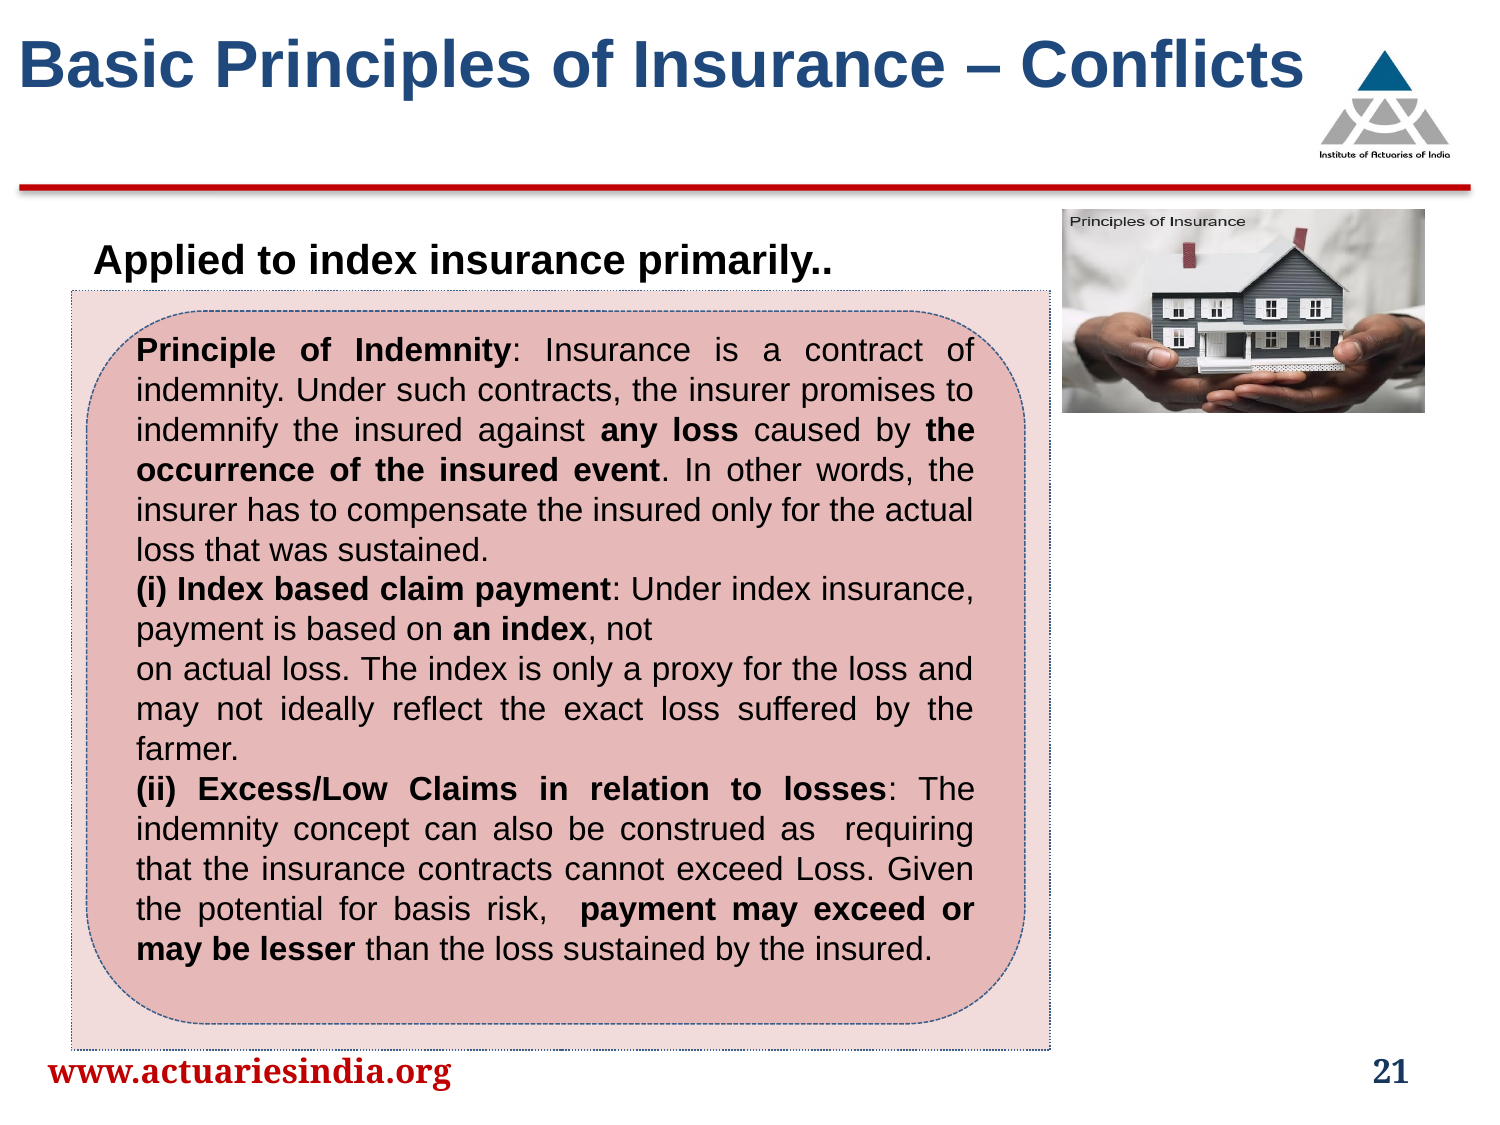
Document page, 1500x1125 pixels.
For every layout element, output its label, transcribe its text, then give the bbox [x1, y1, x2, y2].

footer www.actuariesindia.org [12, 1042, 488, 1103]
text_box Principle of Indemnity: Insurance is a contract of indemnity. Under such contracts, the insurer promises to indemnify the insured against any loss caused by the occurrence of the insured event. In other words, the insurer has to compensate the insured only for the actual loss that was sustained. (i) Index based claim payment: Under index insurance, payment is based on an index, not on actual loss. The index is only a proxy for the loss and may not ideally reflect the exact loss suffered by the farmer. (ii) Excess/Low Claims in relation to losses: The indemnity concept can also be construed as requiring that the insurance contracts cannot exceed Loss. Given the potential for basis risk, payment may exceed or may be lesser than the loss sustained by the insured. [84, 308, 1028, 1026]
text_box Applied to index insurance primarily.. [78, 224, 849, 290]
picture [1062, 209, 1426, 413]
picture [1305, 45, 1463, 160]
slide_number 21 [1074, 1042, 1425, 1103]
text_box [69, 289, 1052, 1052]
text_box Basic Principles of Insurance – Conflicts [3, 12, 1327, 113]
